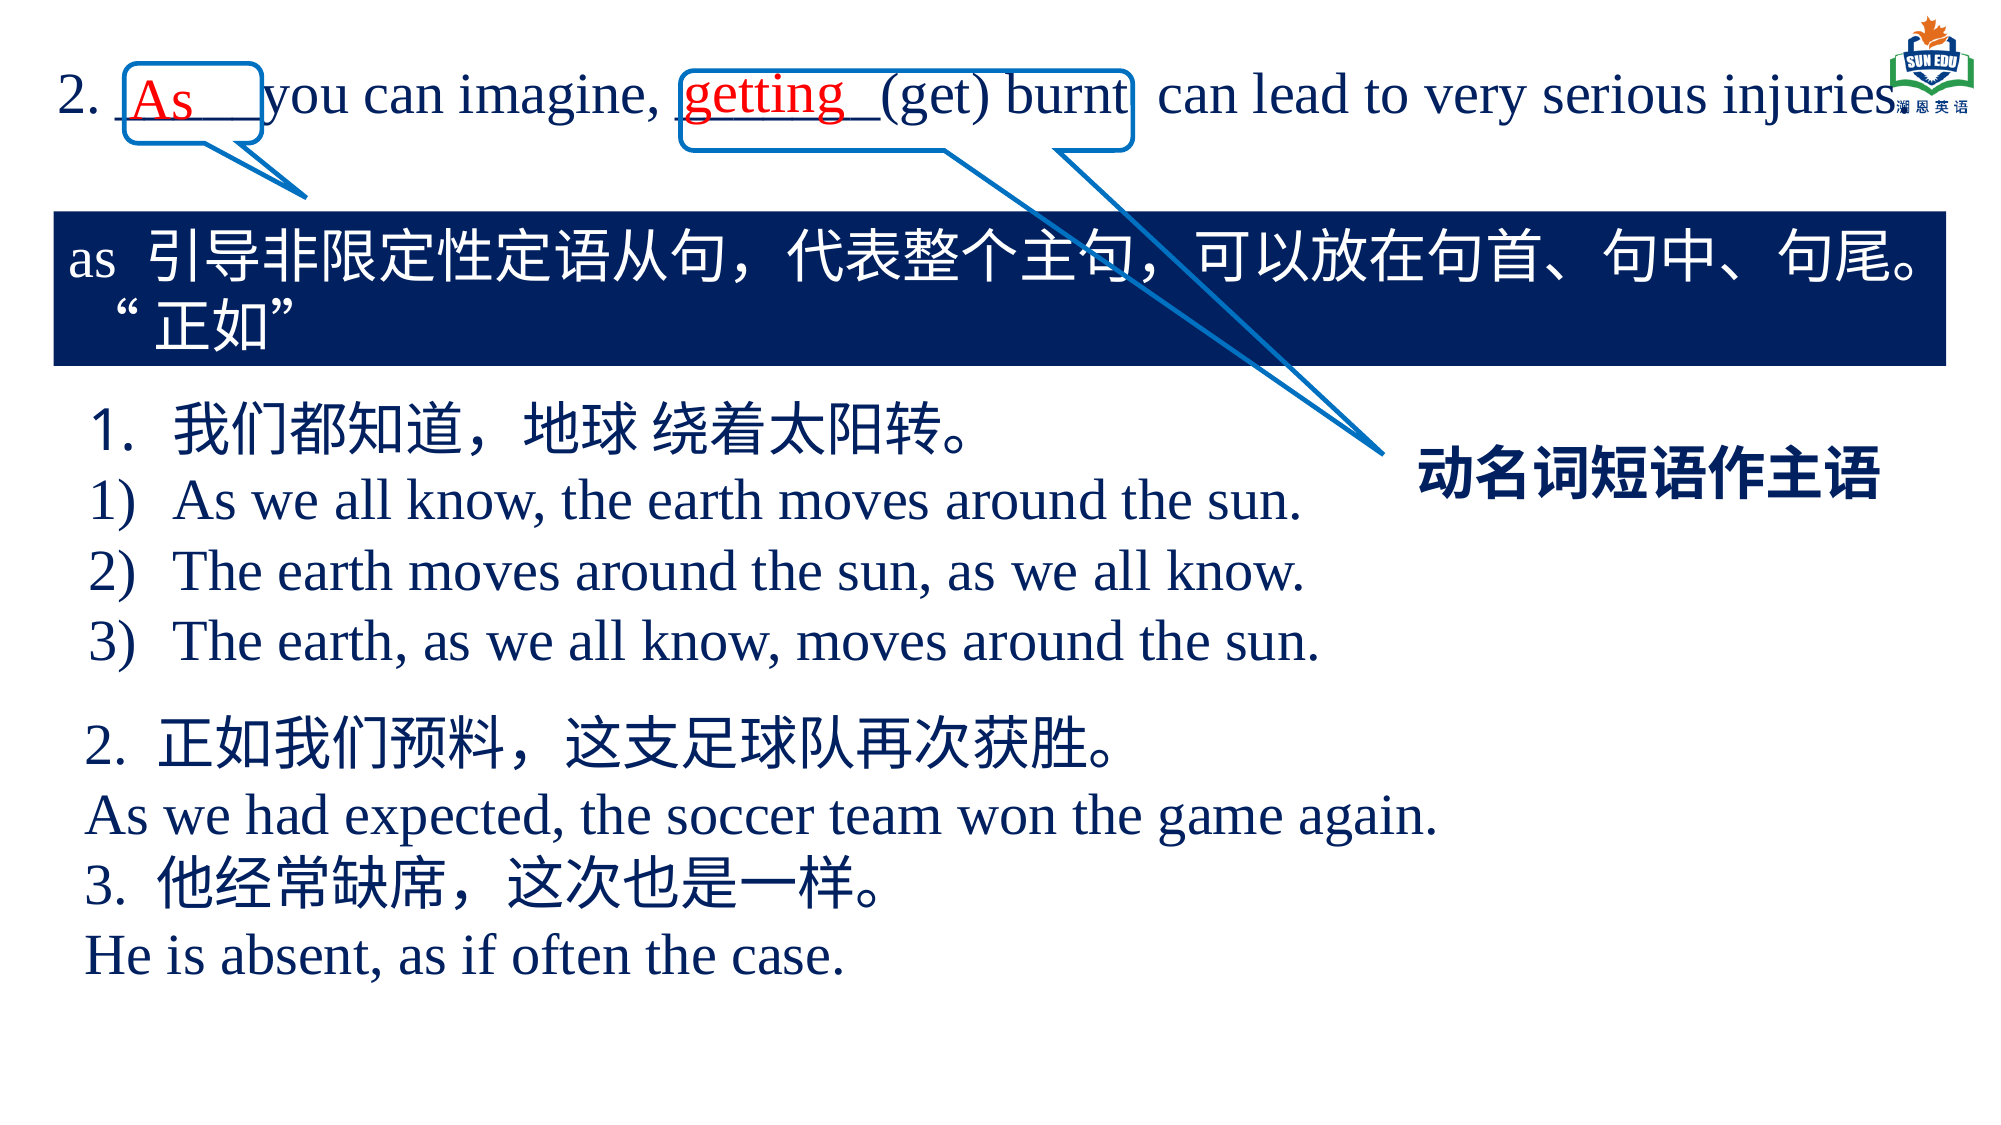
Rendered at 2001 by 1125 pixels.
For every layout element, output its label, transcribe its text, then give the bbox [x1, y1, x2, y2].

text_box getting [668, 46, 888, 132]
text_box 2. _____you can imagine, _______(get) burnt can lead to very serious injuries. [888, 48, 2000, 133]
text_box 2. _____you can imagine, _______(get) burnt can lead to very serious injuries. [42, 48, 679, 133]
text_box As [115, 54, 253, 139]
text_box 2. 正如我们预料，这支足球队再次获胜。 As we had expected, the soccer team won the game again. 3. 他经常缺席，这次也是一样。 He is absent, as if often the case. [69, 698, 1997, 994]
text_box as 引导非限定性定语从句，代表整个主句，可以放在句首、句中、句尾。 “正如” [53, 211, 1252, 366]
text_box 我们都知道，地球 绕着太阳转。 As we all know, the earth moves around the sun. The earth moves around the sun, as we all know. The earth, as we all know, moves around the sun. [73, 384, 2000, 680]
text_box [679, 69, 1385, 456]
text_box 动名词短语作主语 [1401, 428, 1969, 514]
picture [1882, 13, 1983, 48]
text_box [123, 62, 308, 199]
text_box as 引导非限定性定语从句，代表整个主句，可以放在句首、句中、句尾。 “正如” [1125, 211, 1947, 366]
